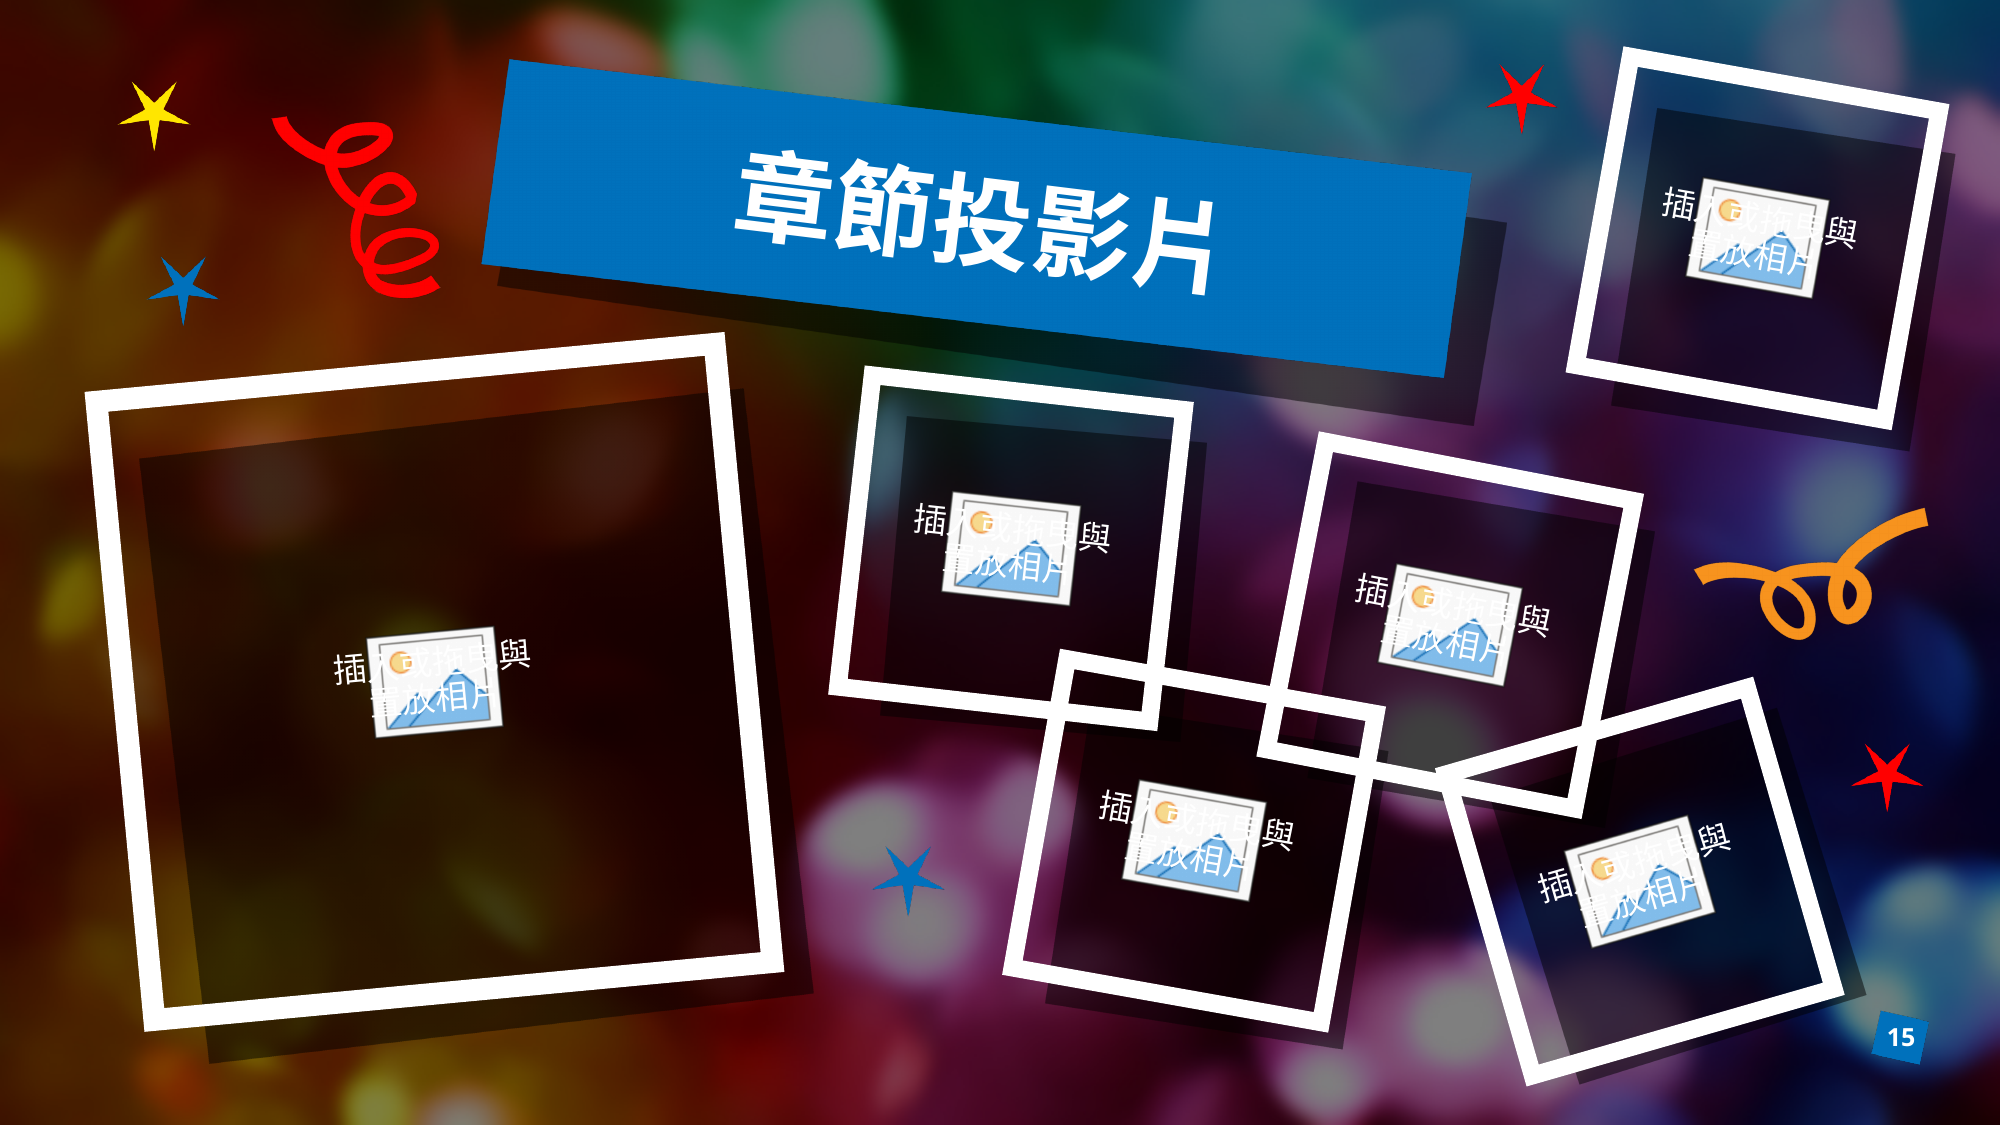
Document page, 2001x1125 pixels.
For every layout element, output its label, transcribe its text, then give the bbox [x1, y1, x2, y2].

slide_number 15 [1866, 1008, 1936, 1069]
picture [0, 0, 2000, 1125]
title 章節投影片 [502, 87, 1463, 376]
